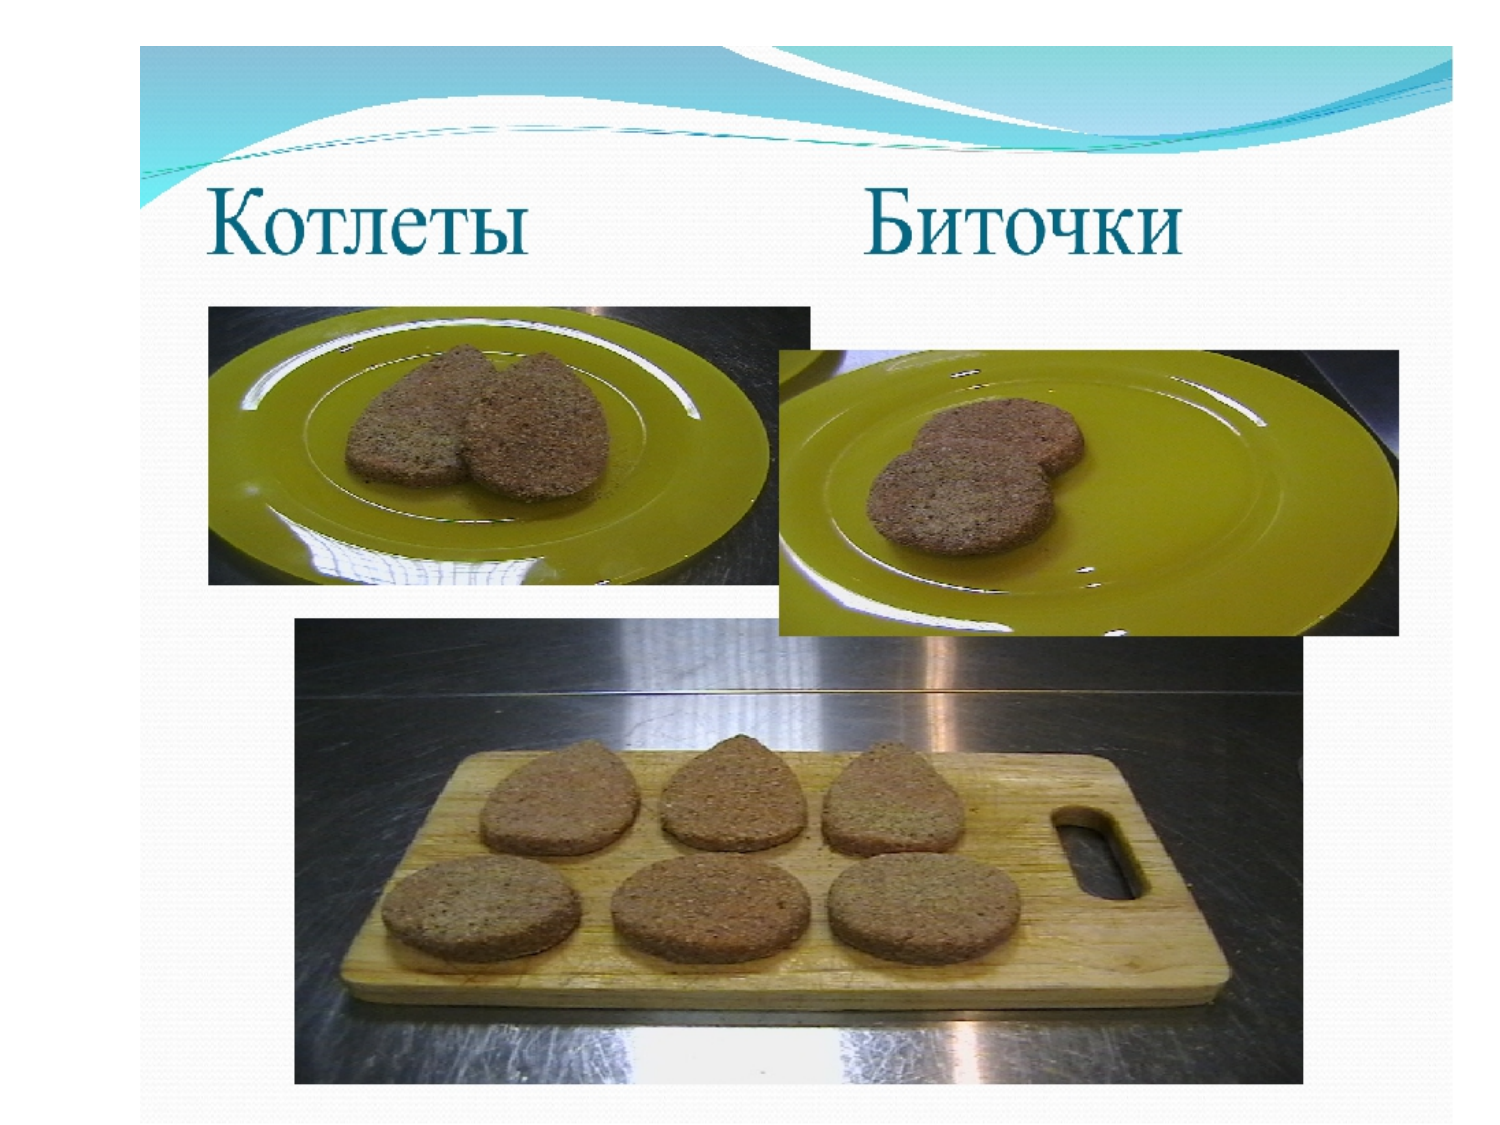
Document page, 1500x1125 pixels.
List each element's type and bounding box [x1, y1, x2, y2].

picture [140, 46, 1454, 1125]
